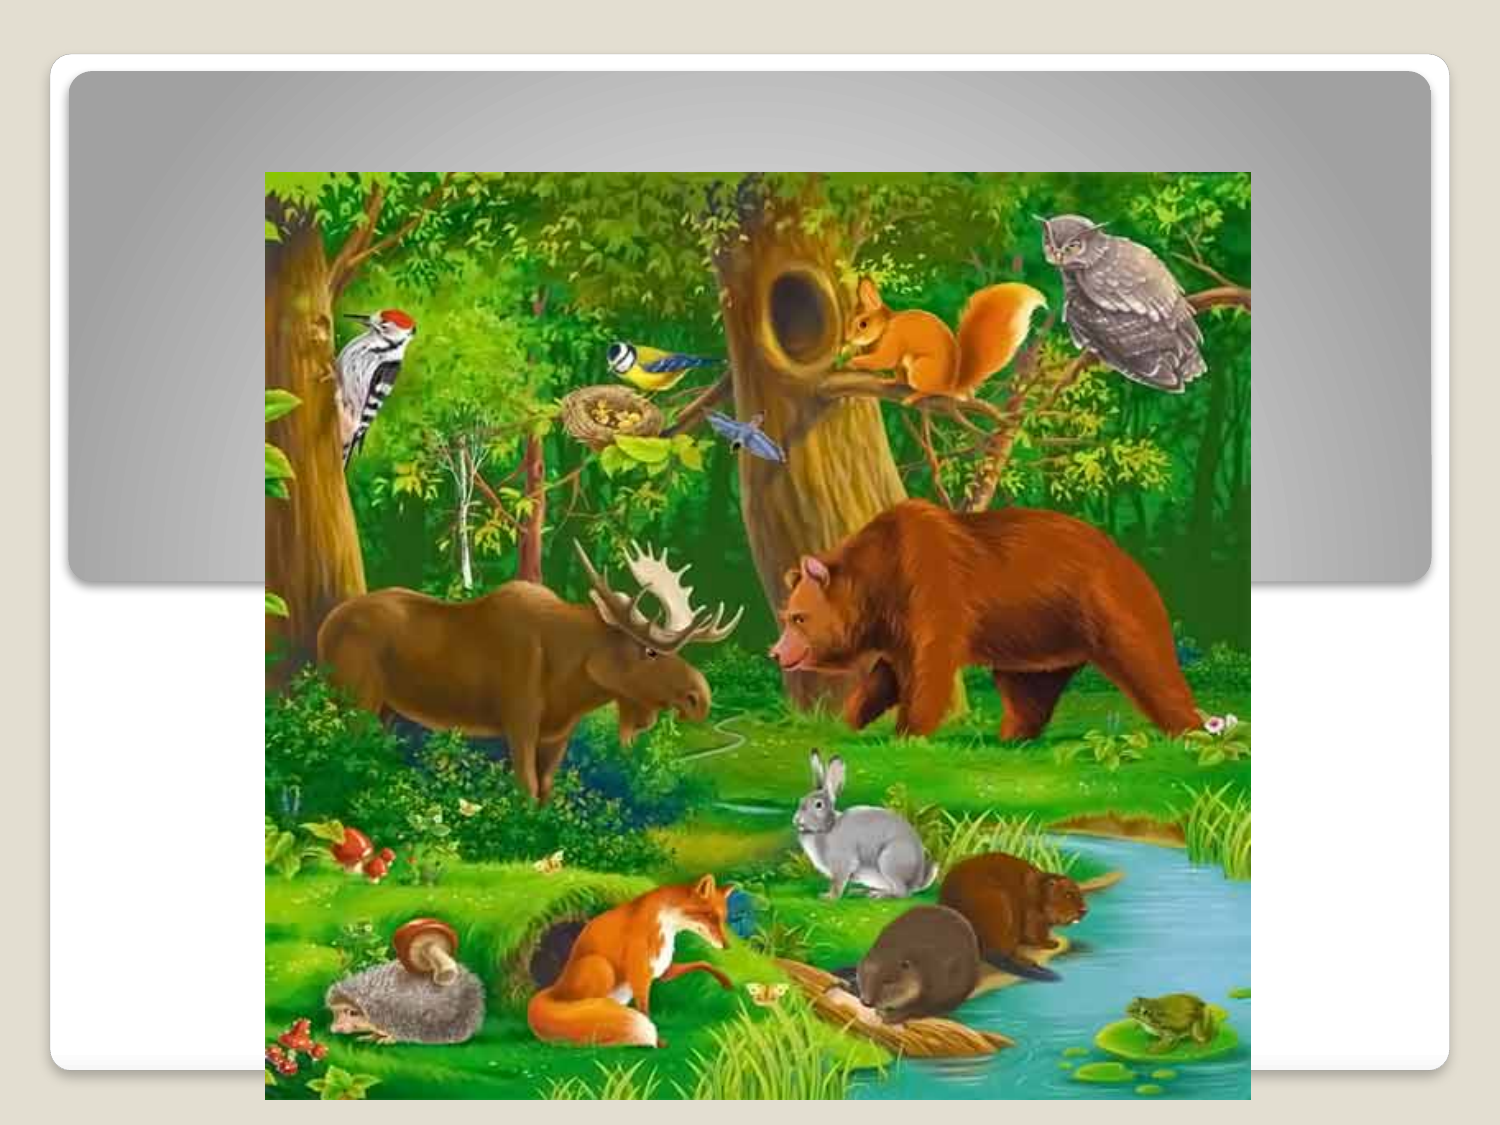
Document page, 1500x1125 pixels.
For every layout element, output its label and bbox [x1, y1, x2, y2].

picture [265, 172, 1251, 1100]
